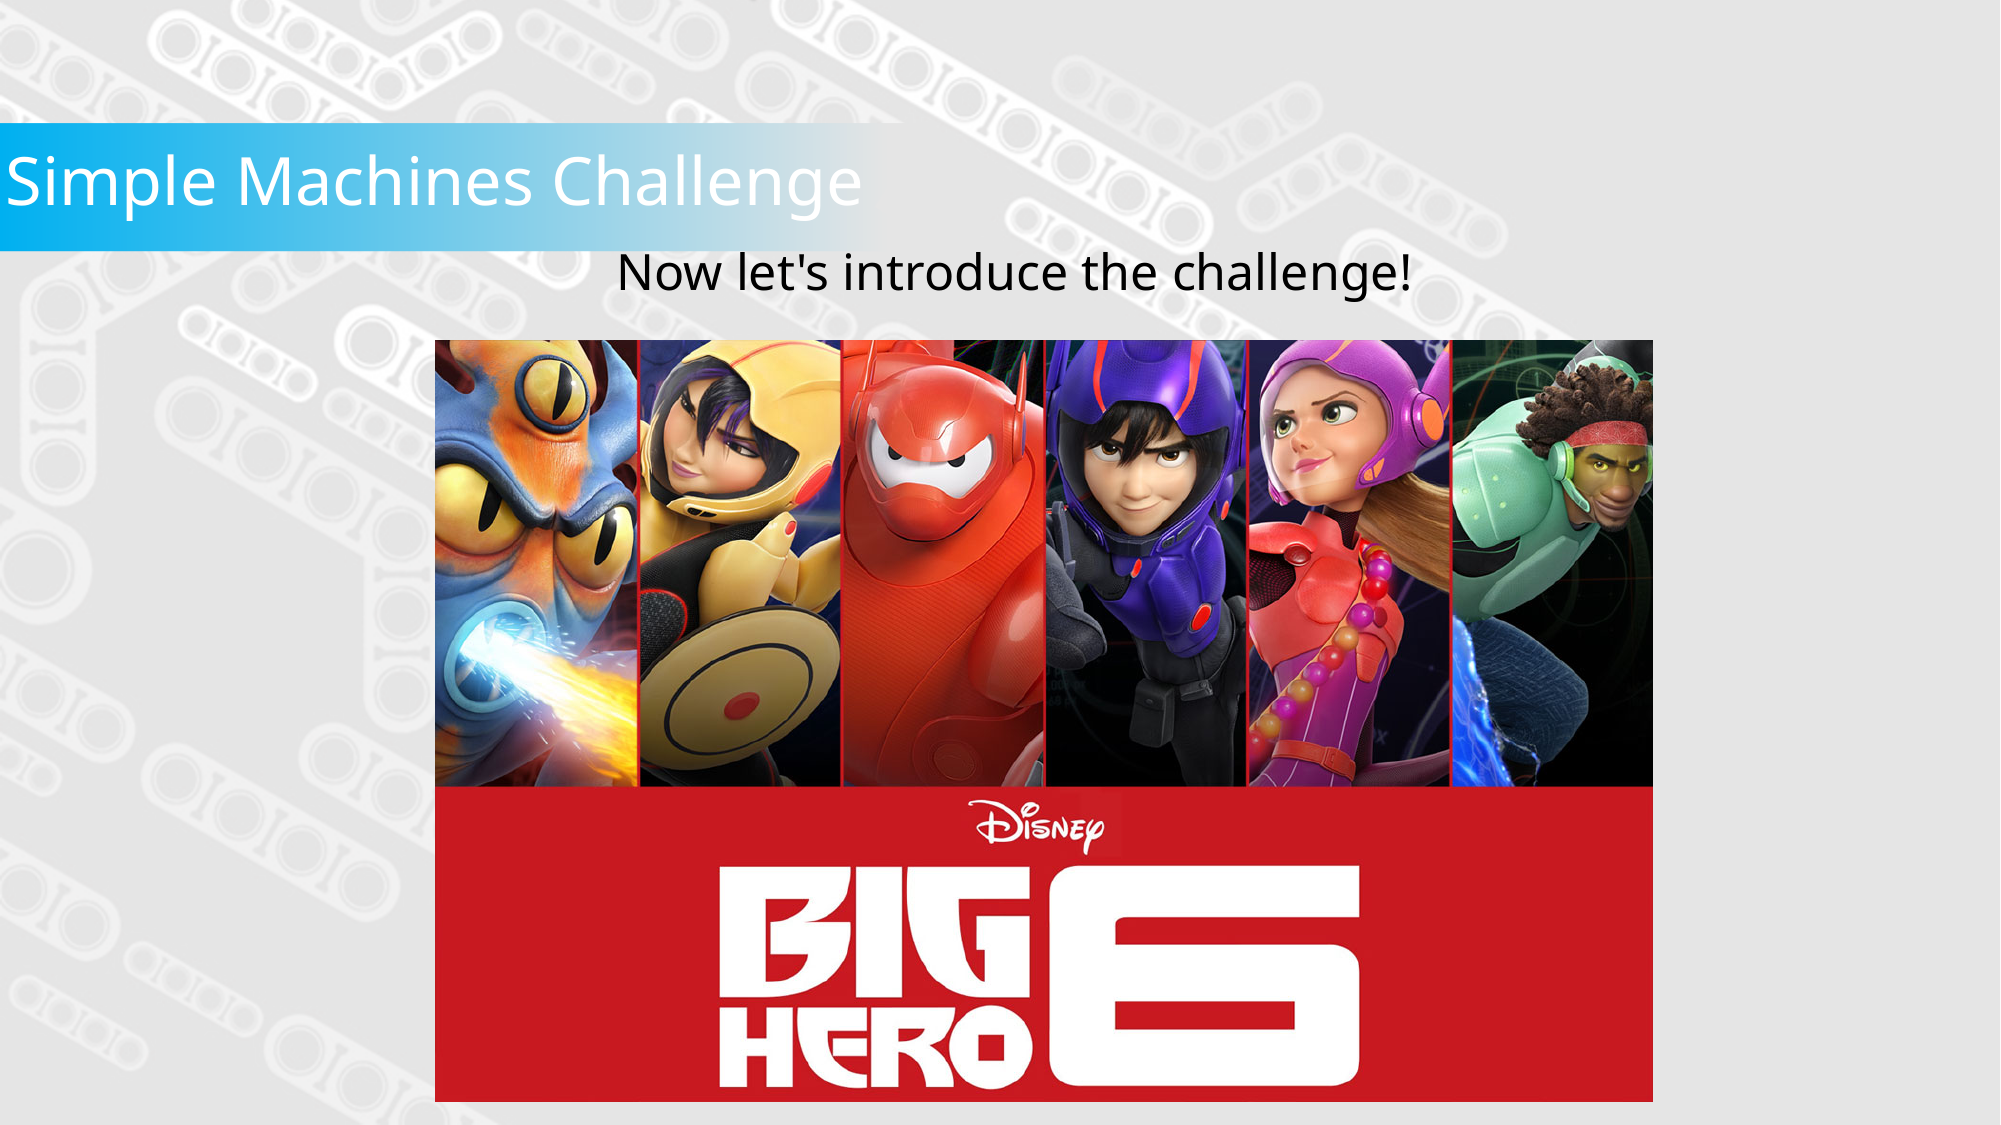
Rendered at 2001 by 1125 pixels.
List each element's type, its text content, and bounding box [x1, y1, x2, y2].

list Now let's introduce the challenge! [149, 239, 1872, 366]
title Simple Machines Challenge [0, 140, 929, 265]
picture [0, 0, 2001, 1125]
